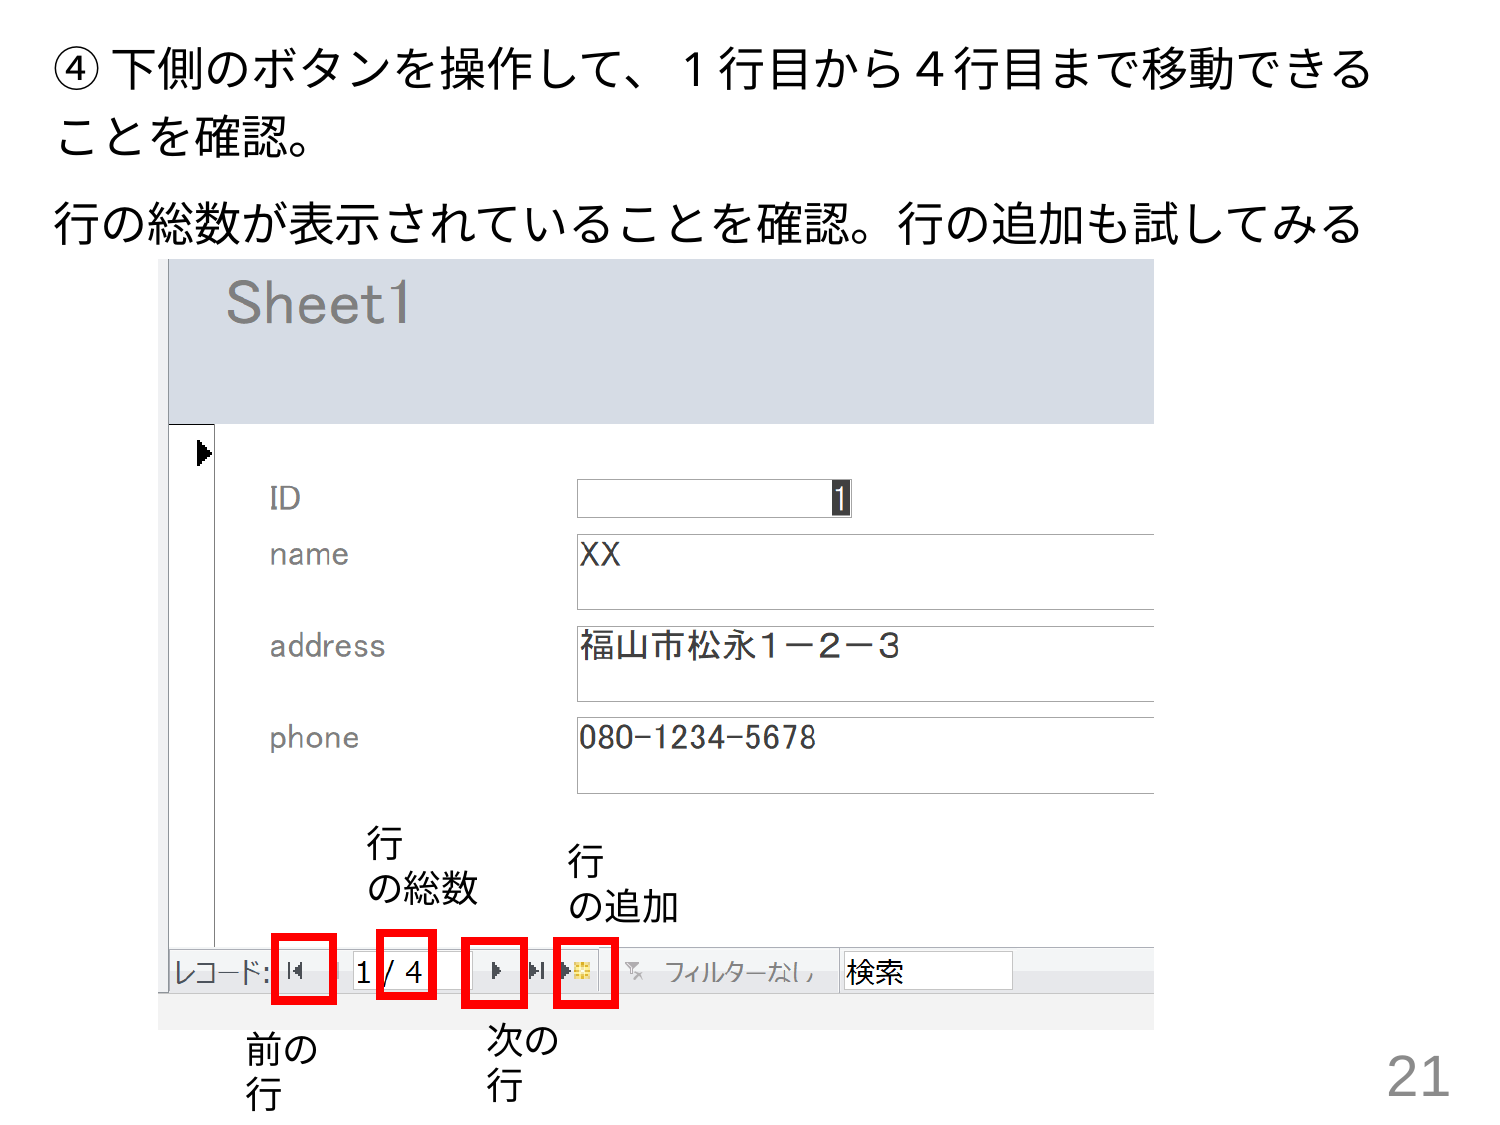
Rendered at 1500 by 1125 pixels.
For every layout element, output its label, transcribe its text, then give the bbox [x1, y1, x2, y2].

text_box 前の 行 [230, 1030, 335, 1124]
picture [158, 259, 1154, 1030]
text_box ④下側のボタンを操作して、1行目から４行目まで移動できることを確認。 行の総数が表示されていることを確認。行の追加も試してみる [38, 21, 1393, 315]
text_box 次の 行 [471, 1030, 577, 1115]
slide_number 21 [1129, 1042, 1467, 1103]
